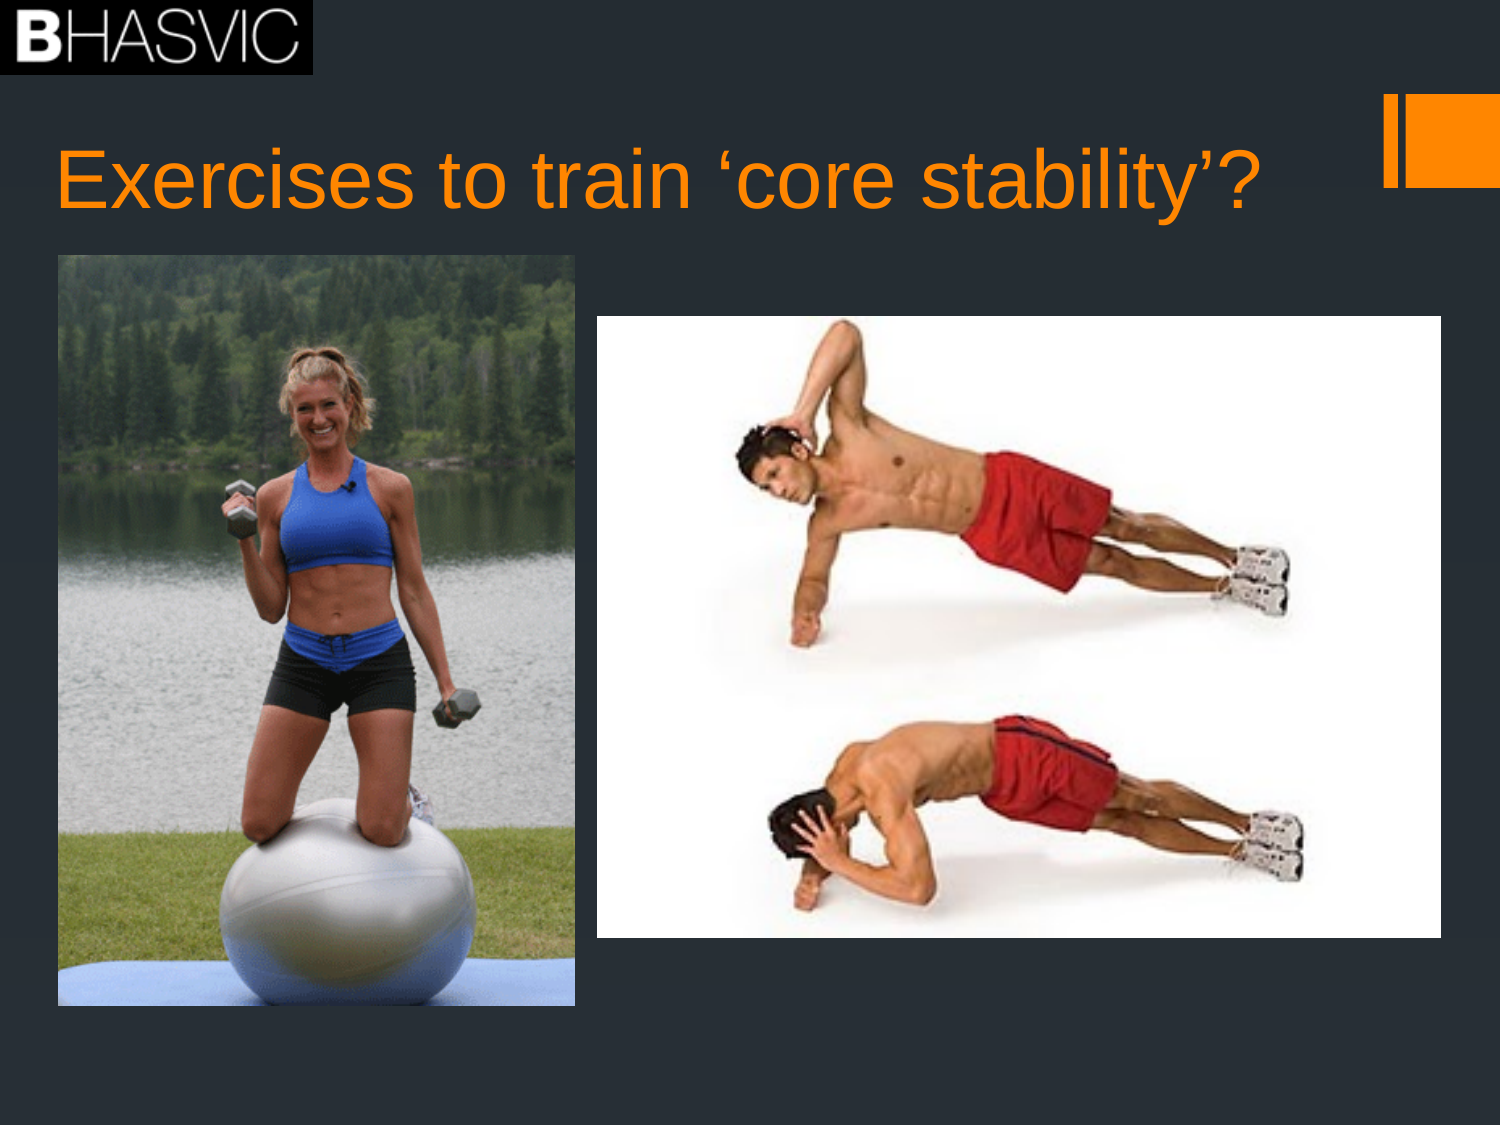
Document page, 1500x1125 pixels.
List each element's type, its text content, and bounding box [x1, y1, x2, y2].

title Exercises to train ‘core stability’? [39, 45, 1465, 233]
picture [0, 0, 313, 75]
picture [597, 315, 1441, 938]
picture [58, 254, 575, 1007]
